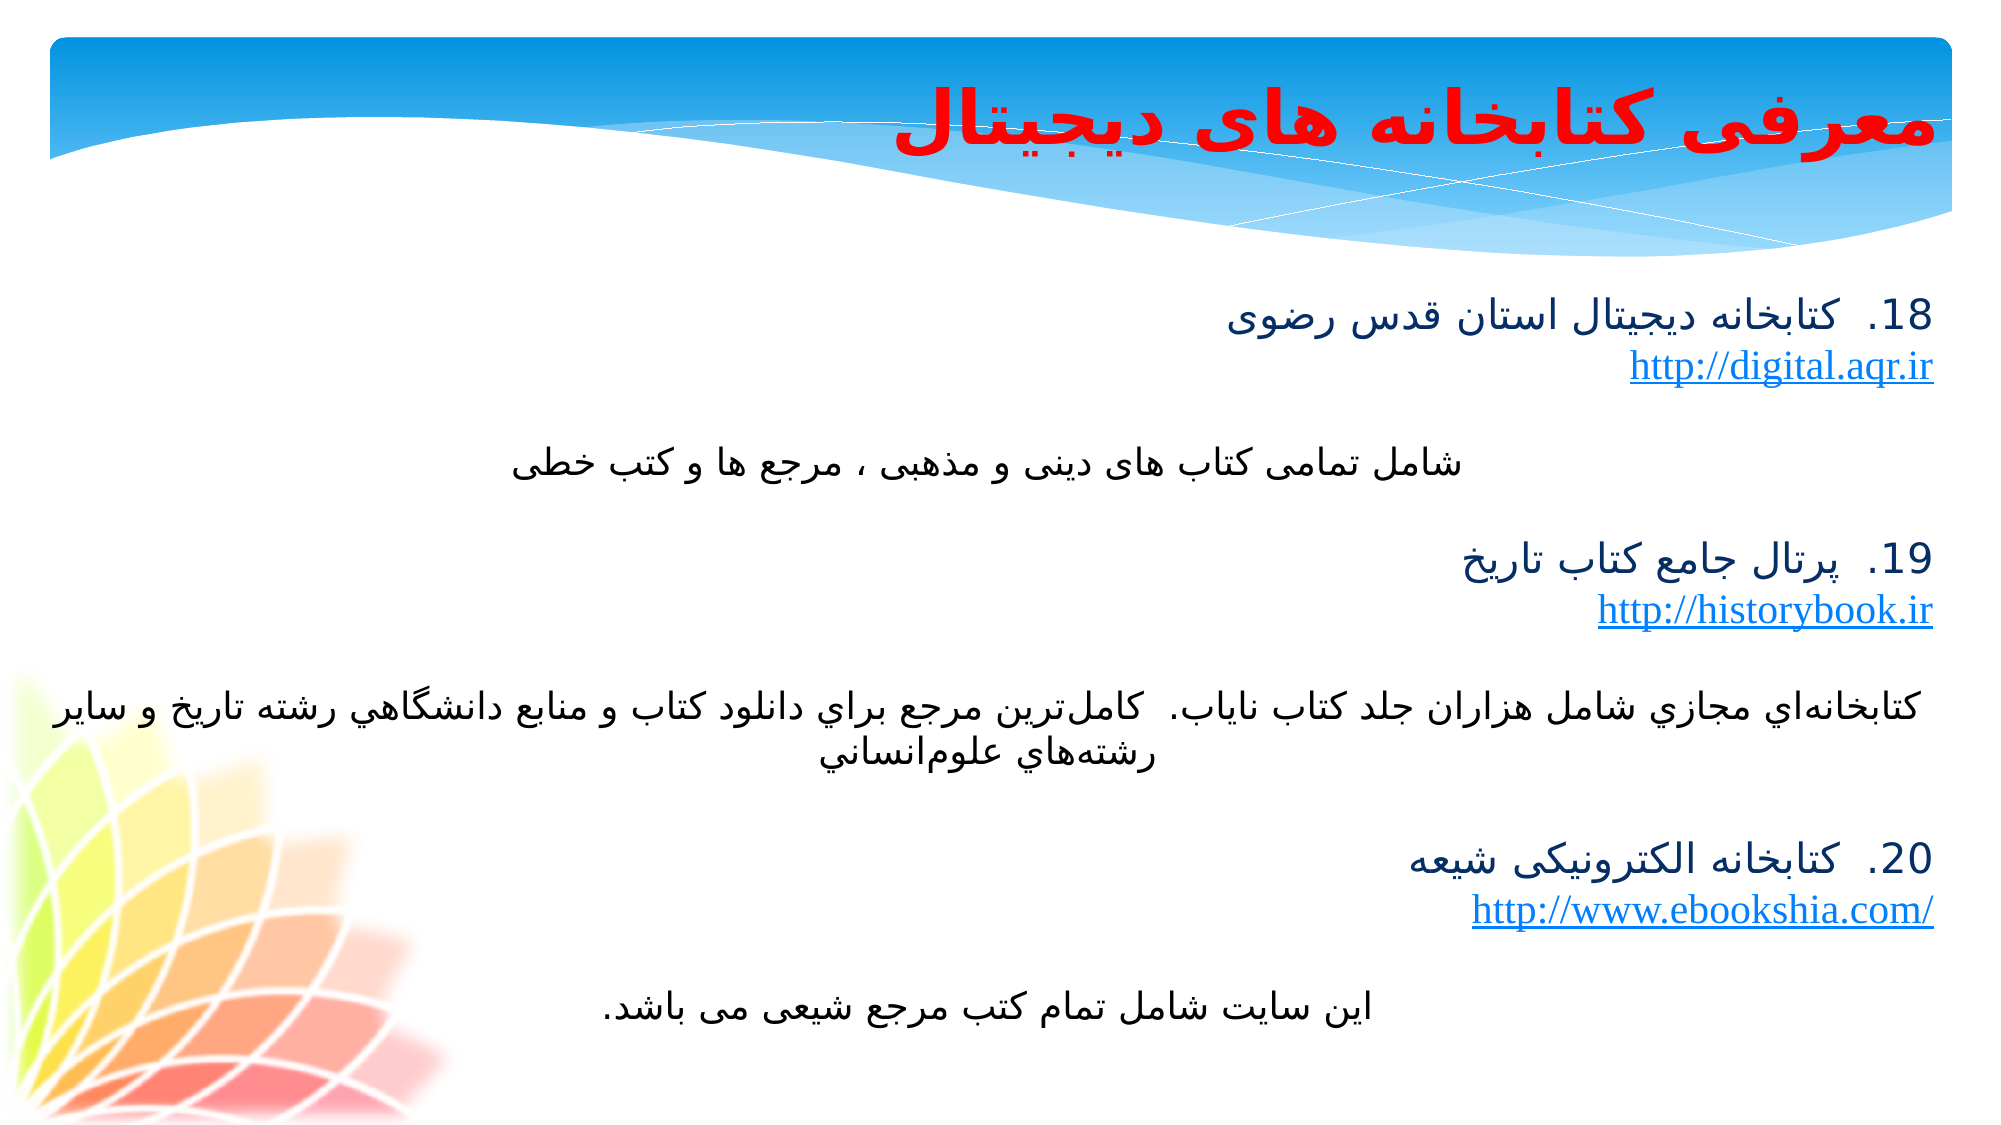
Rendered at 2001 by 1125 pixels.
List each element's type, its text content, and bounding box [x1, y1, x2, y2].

text_box 19. پرتال جامع کتاب تاریخ http://historybook.ir كتابخانه‌اي مجازي شامل هزاران جلد كتاب ناياب. كامل‌ترين مرجع براي دانلود كتاب و منابع دانشگاهي رشته تاريخ و ساير رشته‌هاي علوم‌انساني [26, 524, 1949, 780]
picture [0, 658, 847, 1125]
text_box 18. کتابخانه دیجیتال استان قدس رضوی http://digital.aqr.ir شامل تمامی کتاب های دینی و مذهبی ، مرجع ها و کتب خطی [26, 280, 1949, 491]
text_box معرفی کتابخانه های دیجیتال [797, 62, 1956, 213]
text_box 20. کتابخانه الکترونیکی شیعه http://www.ebookshia.com/ این سایت شامل تمام کتب مرجع شیعی می باشد. [852, 824, 1949, 1035]
